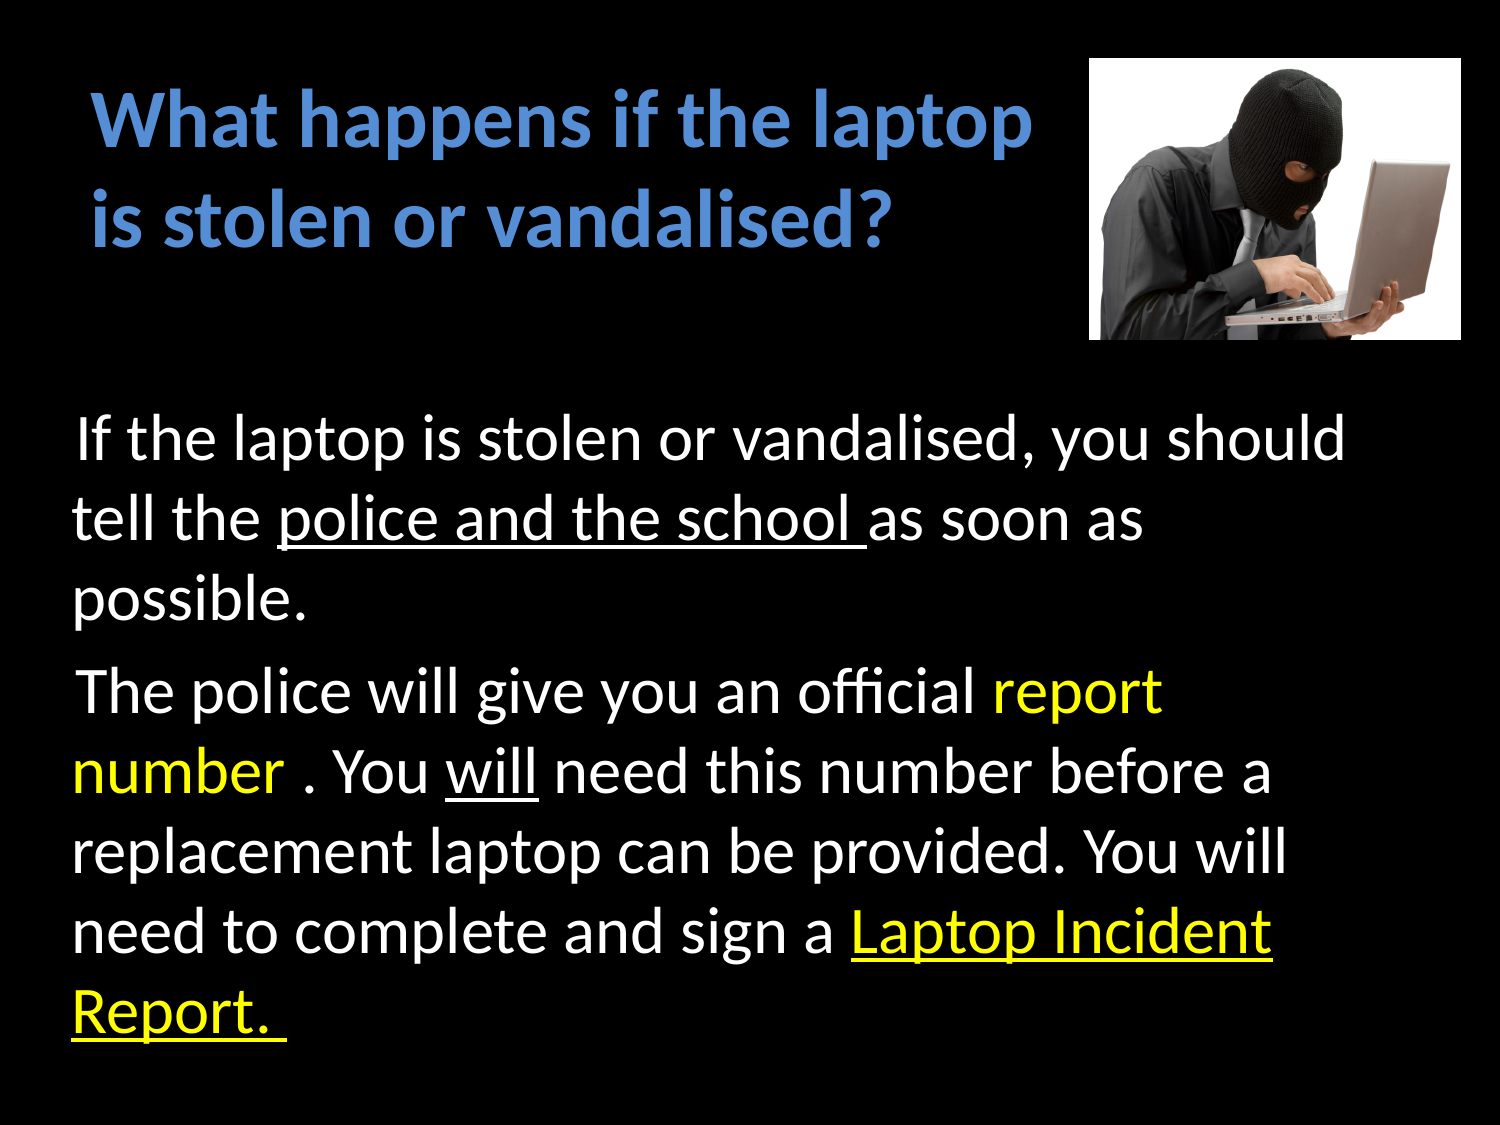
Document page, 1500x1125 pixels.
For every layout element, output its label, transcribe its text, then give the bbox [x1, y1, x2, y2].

title What happens if the laptop is stolen or vandalised? [74, 34, 1091, 292]
picture [1089, 58, 1461, 341]
list If the laptop is stolen or vandalised, you should tell the police and the school as soon as possible. The police will give you an official report number . You will need this number before a replacement laptop can be provided. You will need to complete and sign a Laptop Incident Report. [0, 292, 1384, 1091]
